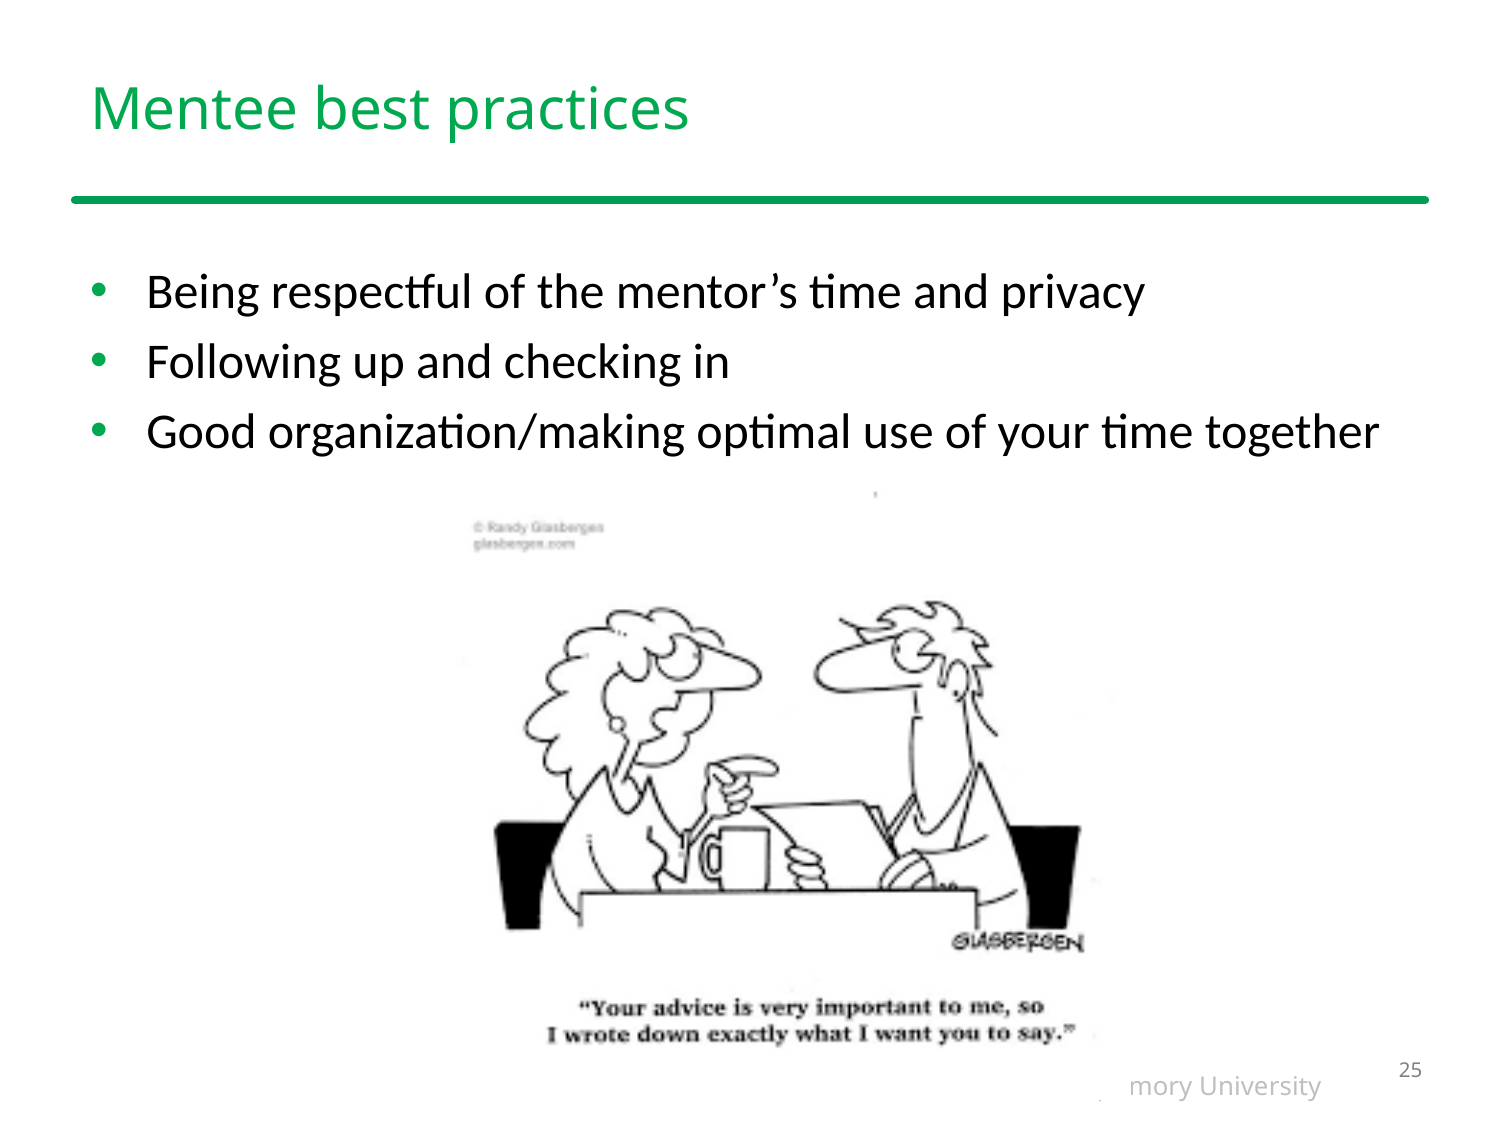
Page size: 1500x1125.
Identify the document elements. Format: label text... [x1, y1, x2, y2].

slide_number 25 [1362, 1050, 1438, 1125]
picture [449, 490, 1131, 1101]
title Mentee best practices [75, 24, 1425, 188]
list Being respectful of the mentor’s time and privacy Following up and checking in Good organization/making optimal use of your time together [75, 251, 1425, 963]
